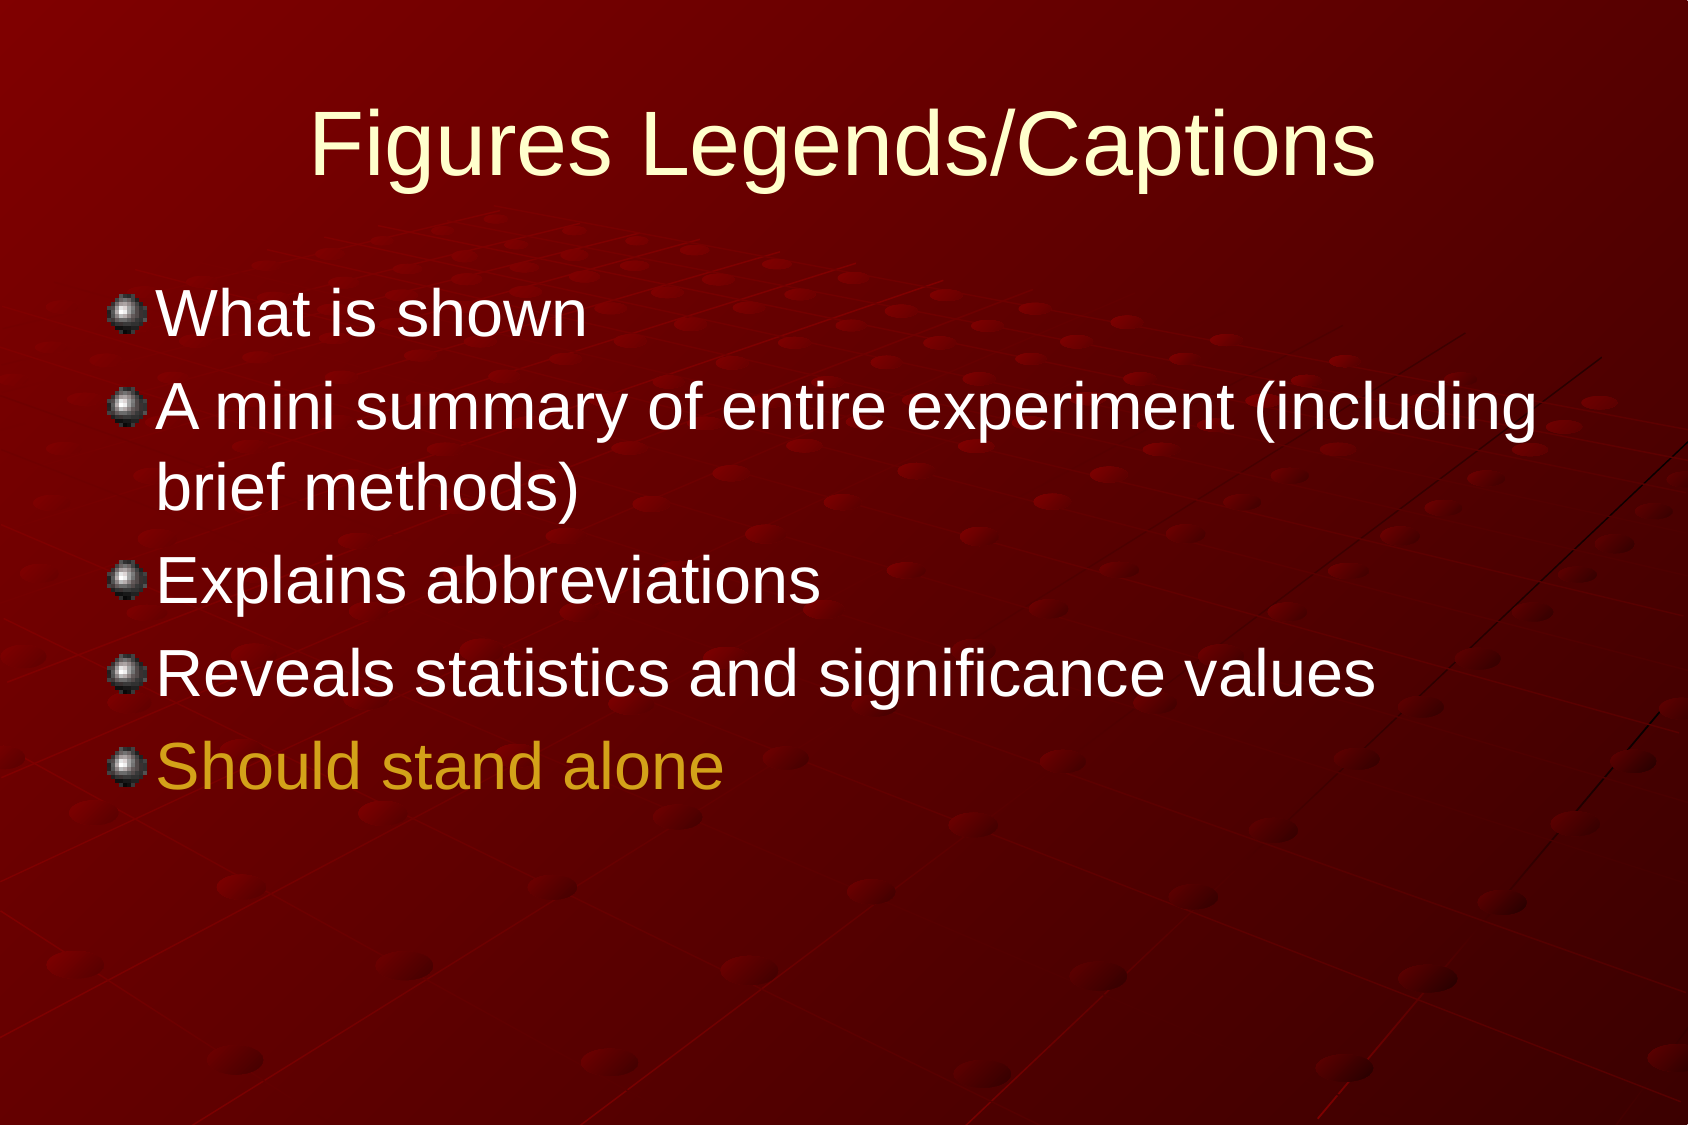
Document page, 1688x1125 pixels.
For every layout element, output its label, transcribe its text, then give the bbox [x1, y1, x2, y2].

picture [99, 379, 147, 427]
list What is shown A mini summary of entire experiment (including brief methods) Explains abbreviations Reveals statistics and significance values Should stand alone [84, 262, 1604, 1007]
picture [99, 286, 147, 334]
picture [99, 739, 147, 787]
picture [99, 553, 147, 600]
picture [99, 646, 147, 694]
title Figures Legends/Captions [84, 44, 1604, 233]
